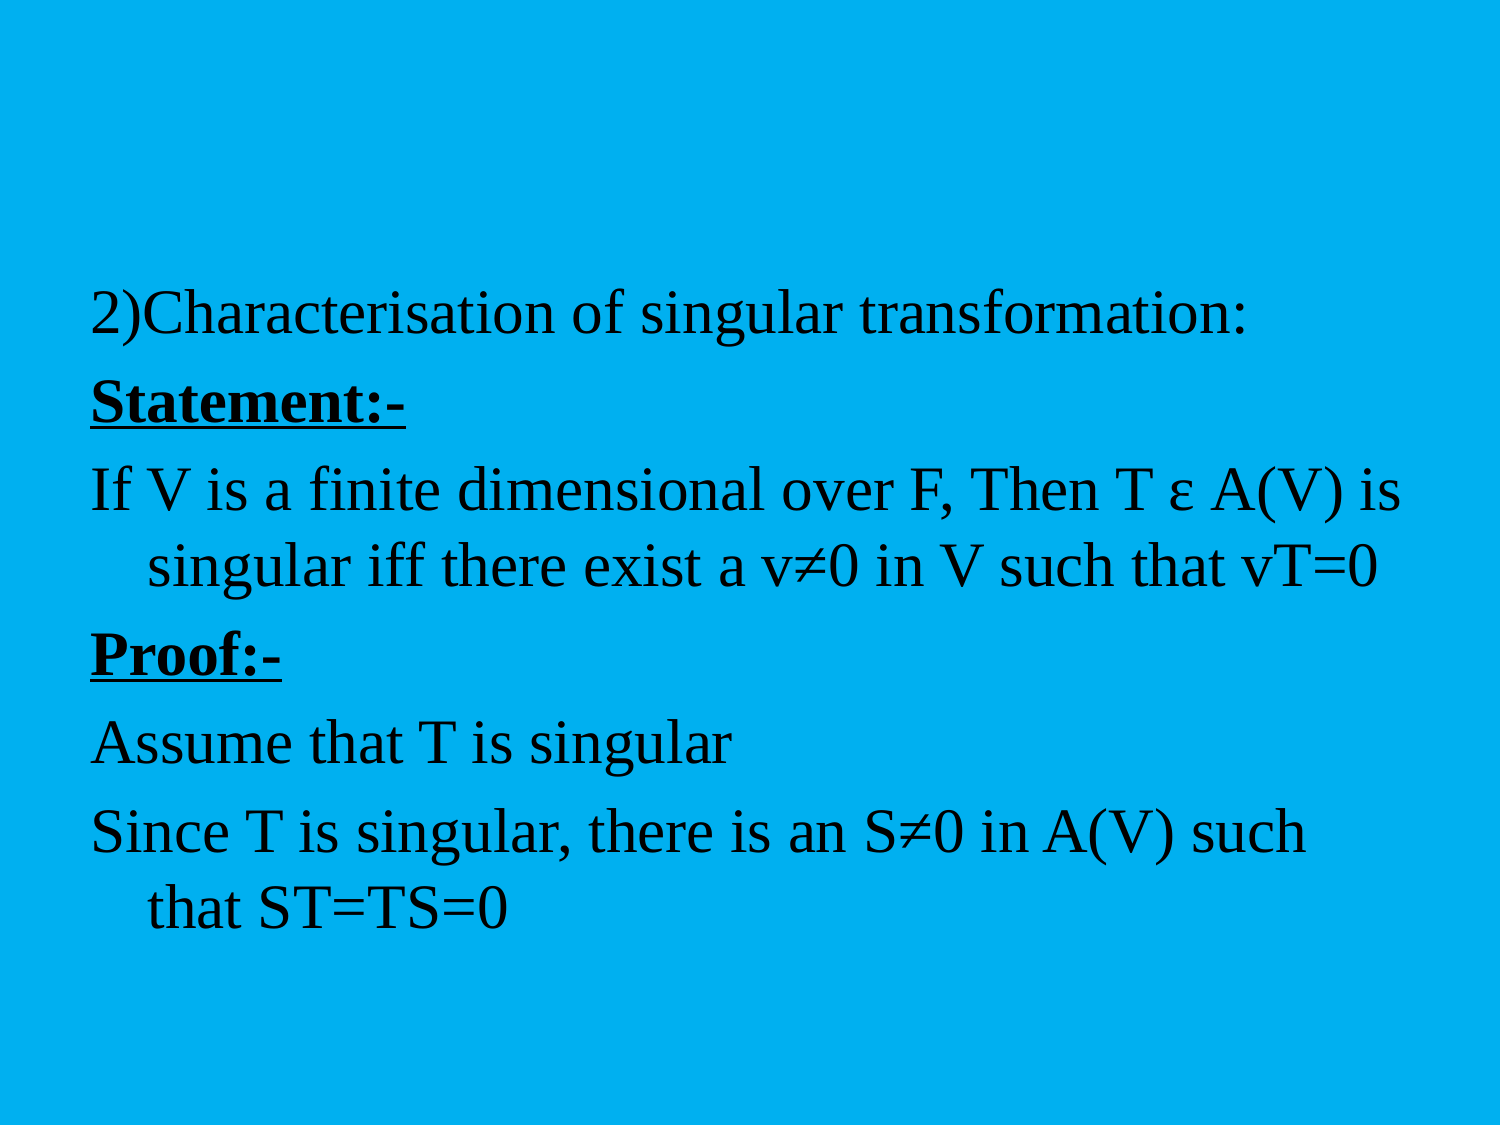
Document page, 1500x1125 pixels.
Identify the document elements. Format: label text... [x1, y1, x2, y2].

list 2)Characterisation of singular transformation: Statement:- If V is a finite dimensional over F, Then T ε A(V) is singular iff there exist a v≠0 in V such that vT=0 Proof:- Assume that T is singular Since T is singular, there is an S≠0 in A(V) such that ST=TS=0 [75, 262, 1425, 1005]
